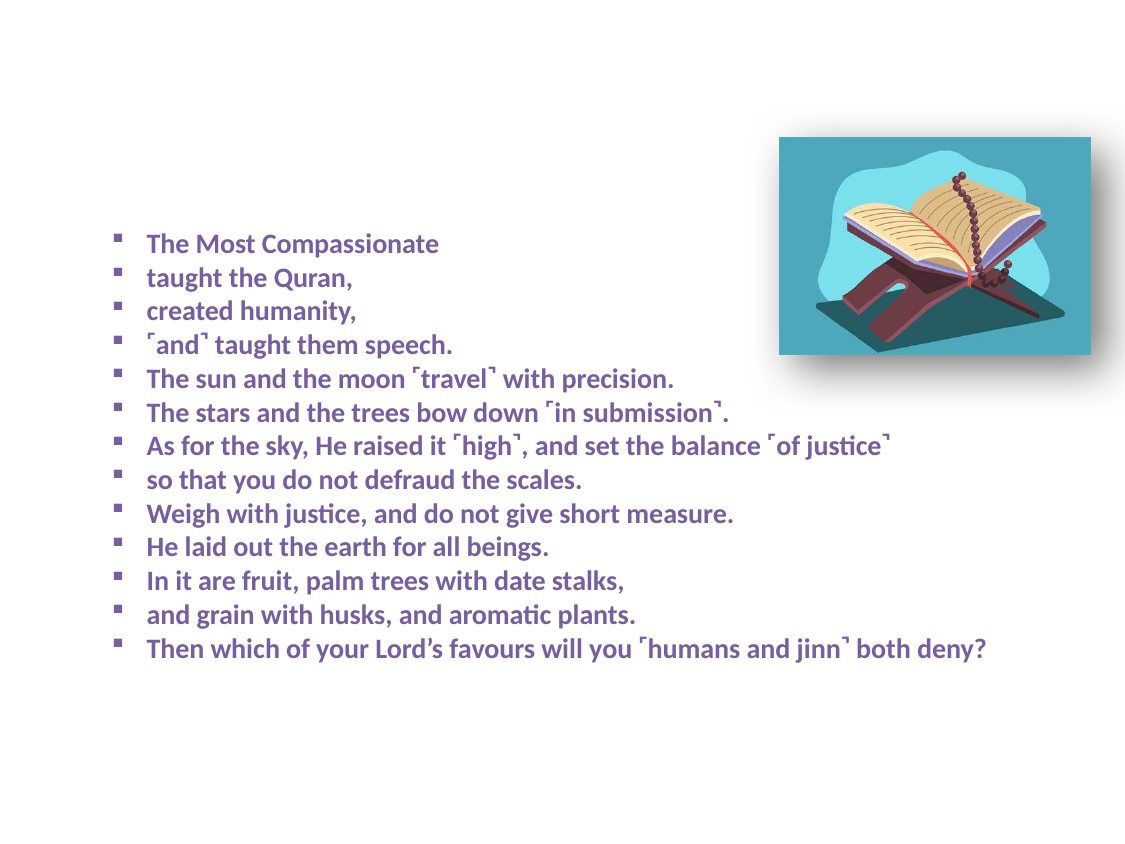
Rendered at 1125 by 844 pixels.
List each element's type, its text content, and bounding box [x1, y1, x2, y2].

text_box The Most Compassionate taught the Quran, created humanity, ˹and˺ taught them speech. The sun and the moon ˹travel˺ with precision. The stars and the trees bow down ˹in submission˺. As for the sky, He raised it ˹high˺, and set the balance ˹of justice˺ so that you do not defraud the scales. Weigh with justice, and do not give short measure. He laid out the earth for all beings. In it are fruit, palm trees with date stalks, and grain with husks, and aromatic plants. Then which of your Lord’s favours will you ˹humans and jinn˺ both deny? [96, 217, 1028, 672]
picture [778, 136, 1092, 356]
